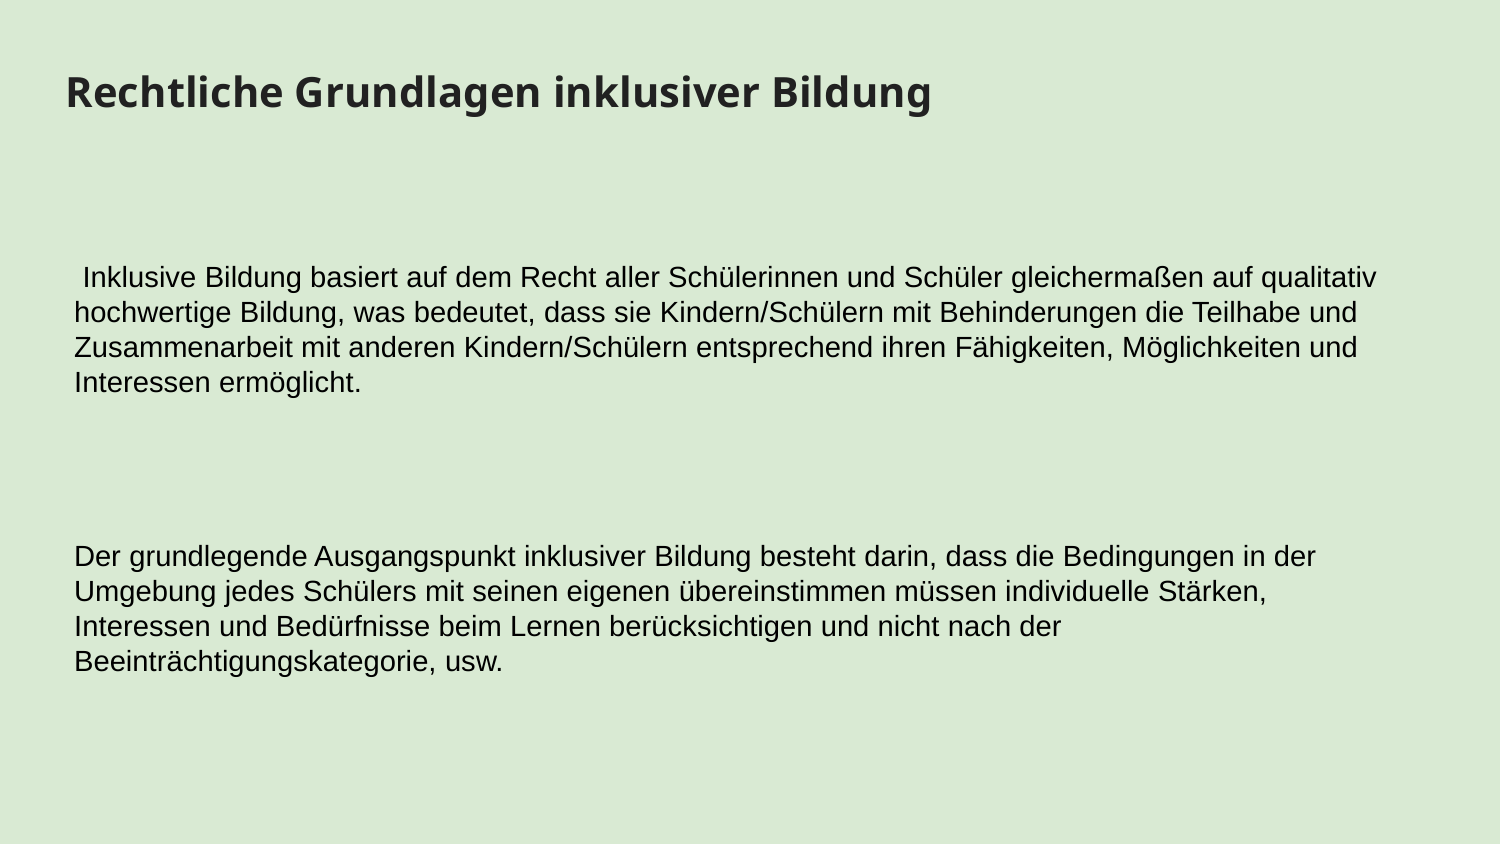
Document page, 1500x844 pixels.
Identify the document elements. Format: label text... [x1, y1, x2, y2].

text_box Rechtliche Grundlagen inklusiver Bildung [51, 47, 1449, 180]
text_box Inklusive Bildung basiert auf dem Recht aller Schülerinnen und Schüler gleichermaßen auf qualitativ hochwertige Bildung, was bedeutet, dass sie Kindern/Schülern mit Behinderungen die Teilhabe und Zusammenarbeit mit anderen Kindern/Schülern entsprechend ihren Fähigkeiten, Möglichkeiten und Interessen ermöglicht. [59, 243, 1441, 413]
text_box Der grundlegende Ausgangspunkt inklusiver Bildung besteht darin, dass die Bedingungen in der Umgebung jedes Schülers mit seinen eigenen übereinstimmen müssen individuelle Stärken, Interessen und Bedürfnisse beim Lernen berücksichtigen und nicht nach der Beeinträchtigungskategorie, usw. [59, 521, 1426, 692]
